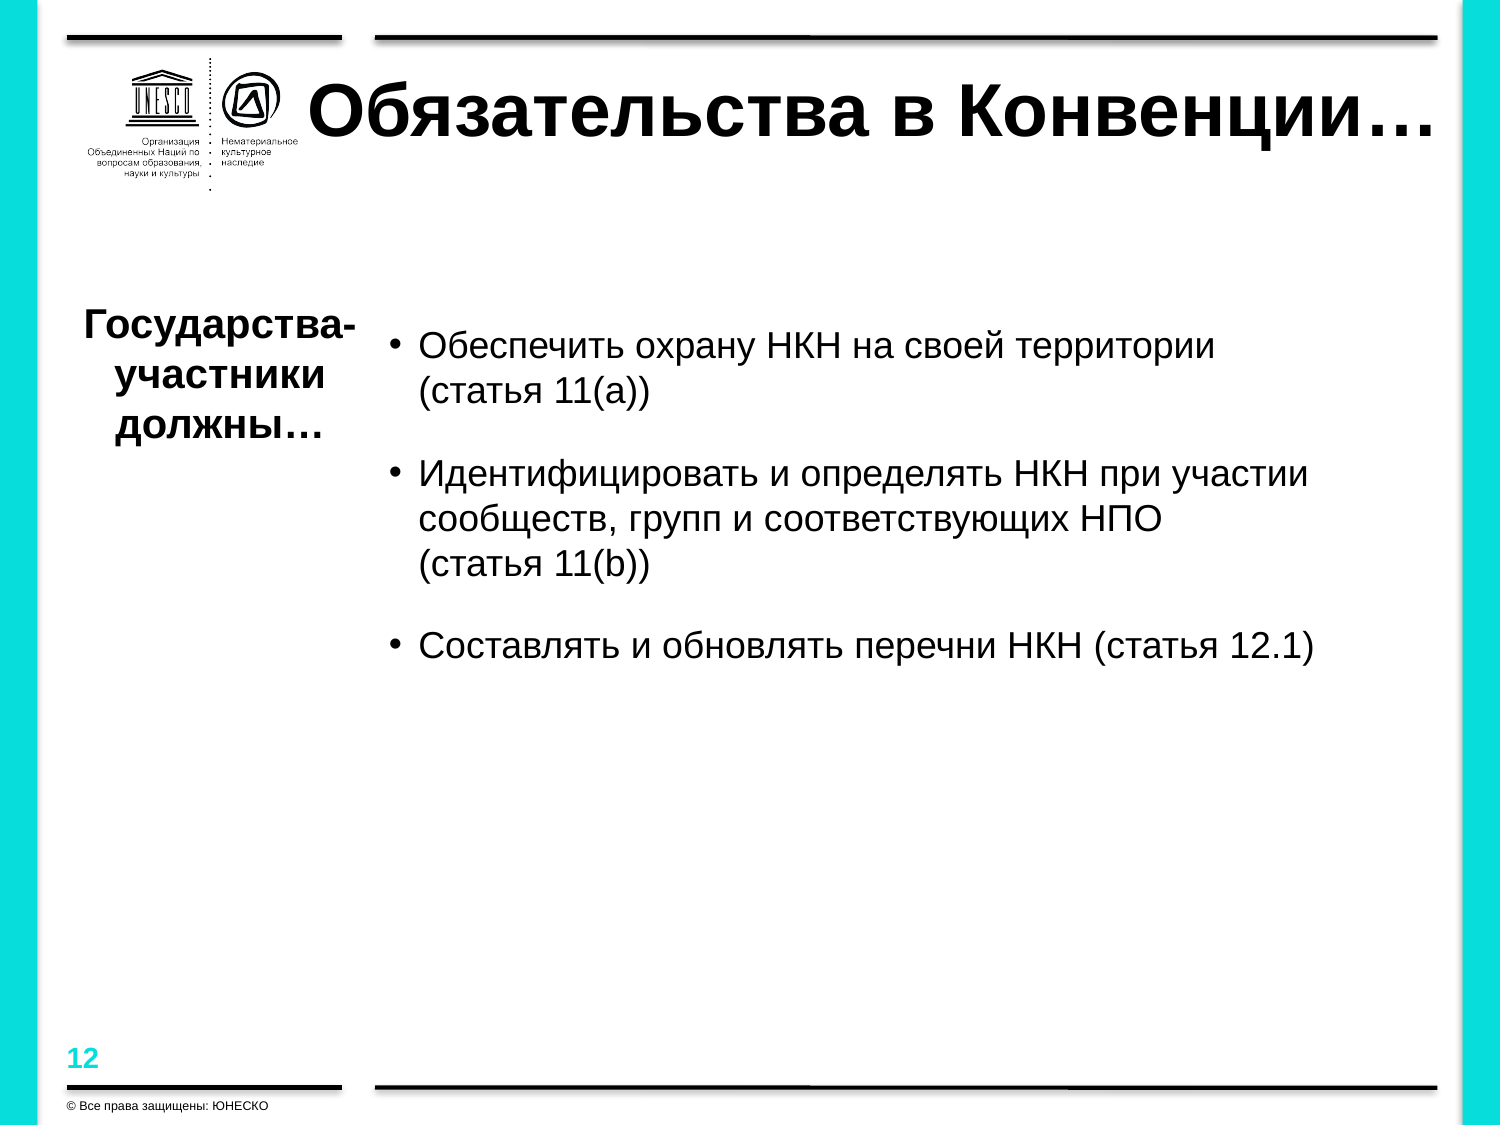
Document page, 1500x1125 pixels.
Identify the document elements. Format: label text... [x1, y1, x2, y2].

title Обязательства в Конвенции… [307, 61, 1500, 153]
picture [78, 58, 309, 201]
text_box Обеспечить охрану НКН на своей территории (статья 11(a)) Идентифицировать и определять НКН при участии сообществ, групп и соответствующих НПО (статья 11(b)) Составлять и обновлять перечни НКН (статья 12.1) [374, 314, 1383, 987]
text_box Государства-участники должны… [66, 289, 375, 505]
footer © Все права защищены: ЮНЕСКО [66, 1097, 342, 1125]
